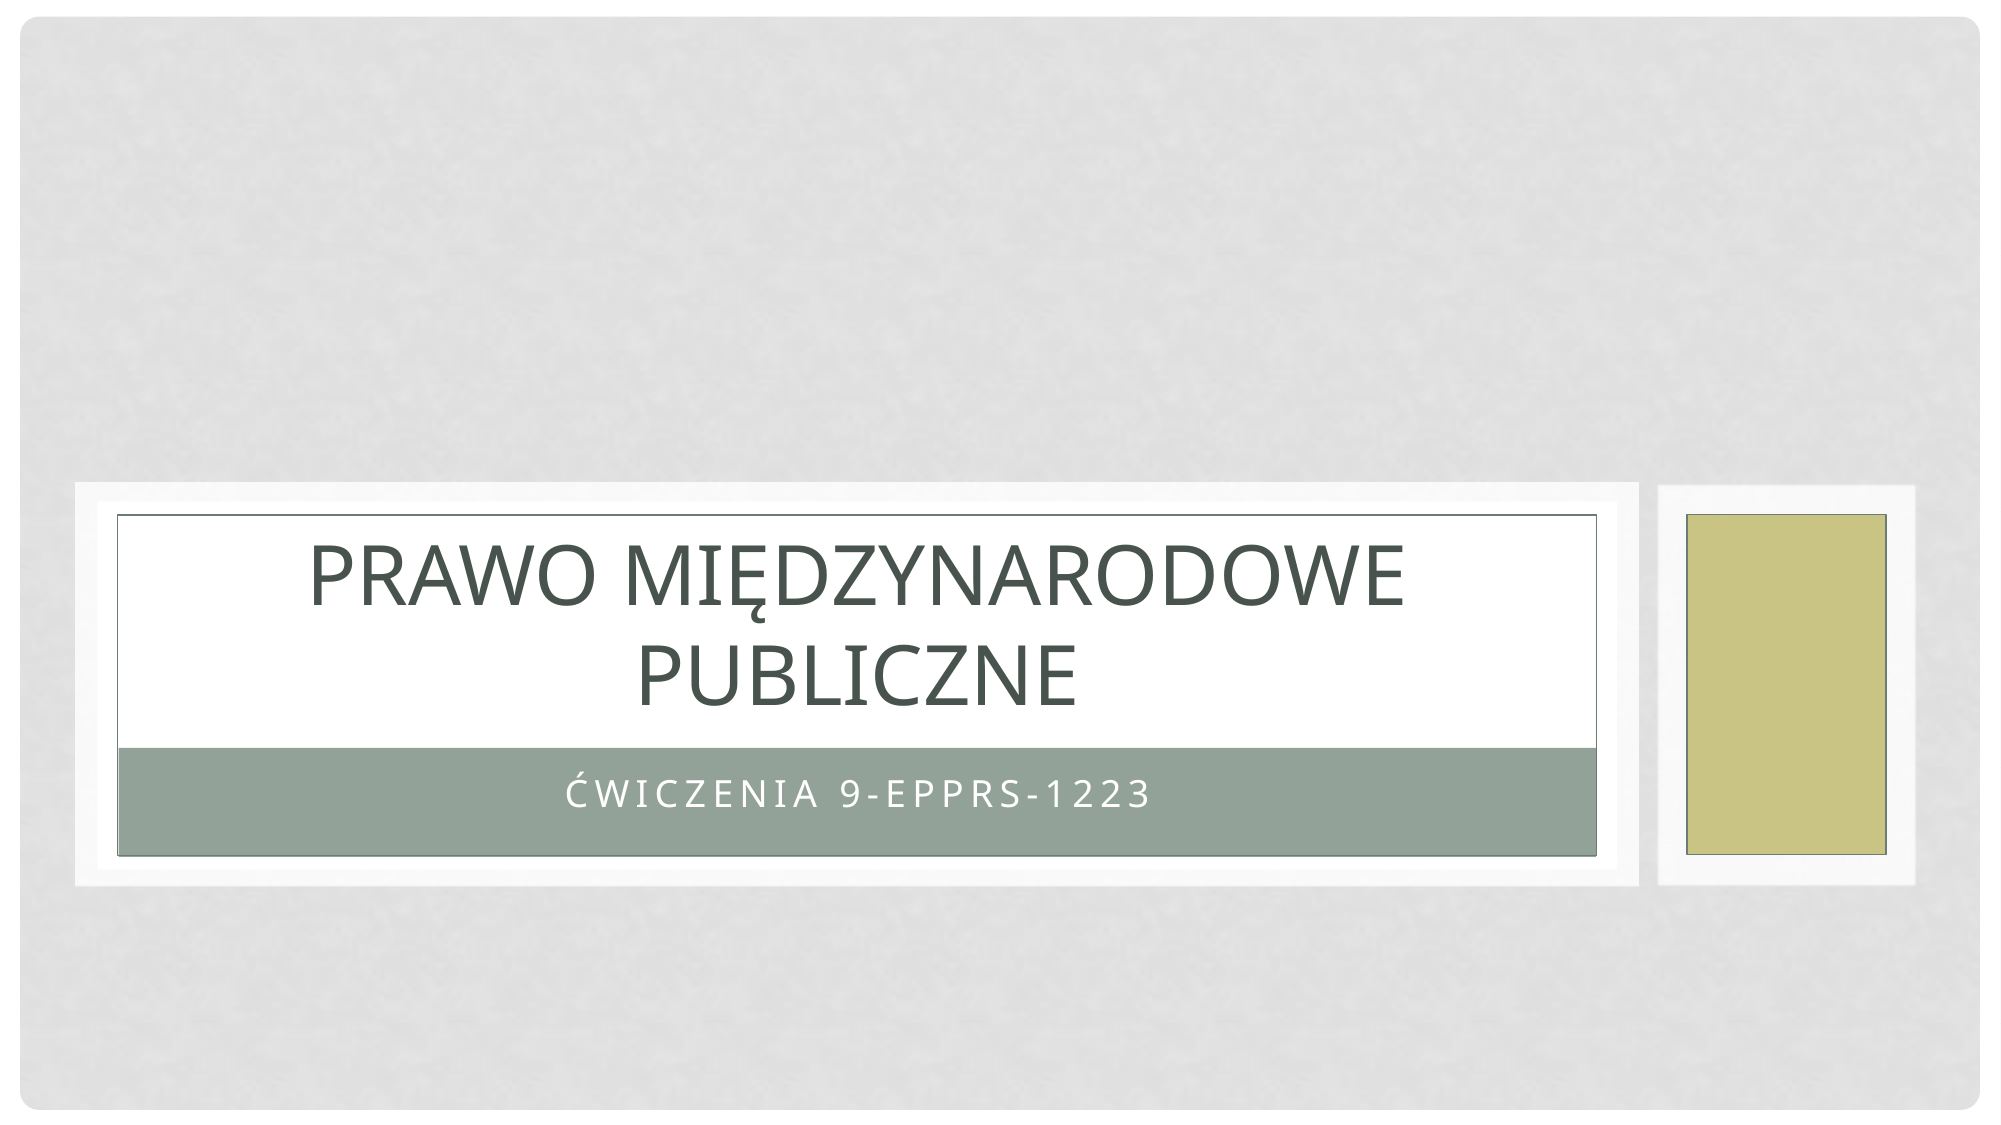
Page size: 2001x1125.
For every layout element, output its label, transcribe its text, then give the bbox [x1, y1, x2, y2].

subtitle Ćwiczenia 9-EPPRS-1223 [140, 762, 1574, 838]
title Prawo międzynarodowe publiczne [132, 529, 1583, 730]
